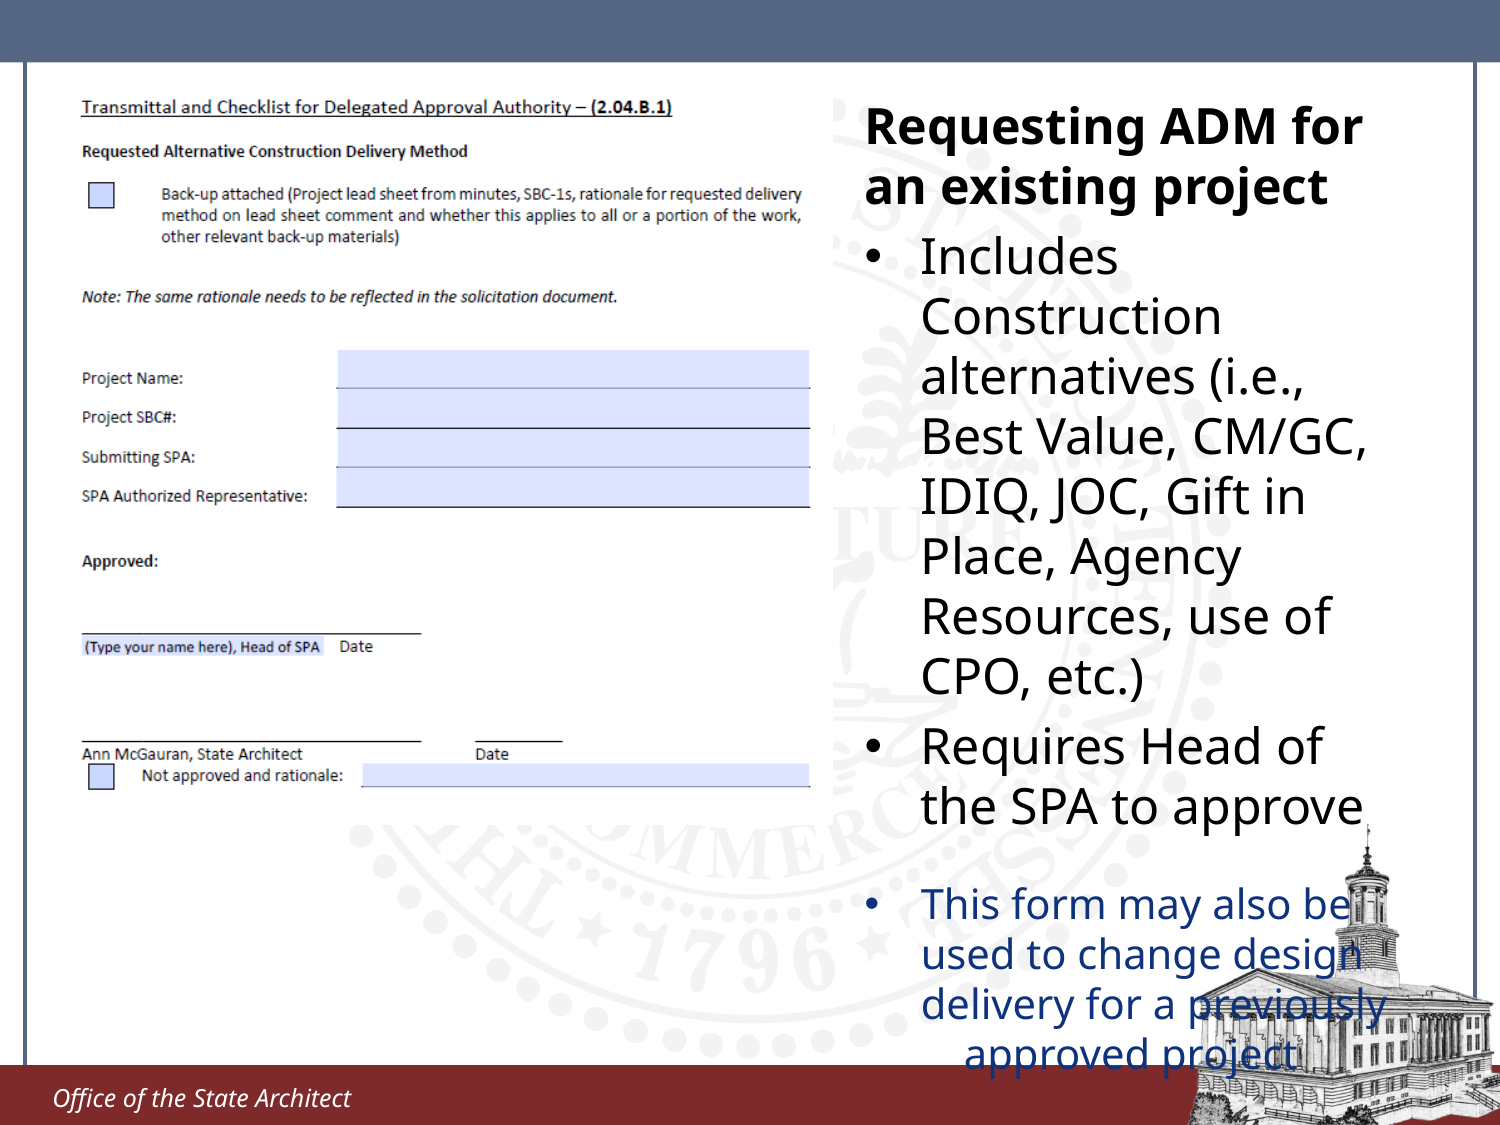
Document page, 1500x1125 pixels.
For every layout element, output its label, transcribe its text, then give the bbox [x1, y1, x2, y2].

text_box Requesting ADM for an existing project Includes Construction alternatives (i.e., Best Value, CM/GC, IDIQ, JOC, Gift in Place, Agency Resources, use of CPO, etc.) Requires Head of the SPA to approve This form may also be used to change design delivery for a previously approved project [849, 87, 1425, 1063]
picture [62, 87, 1500, 1125]
